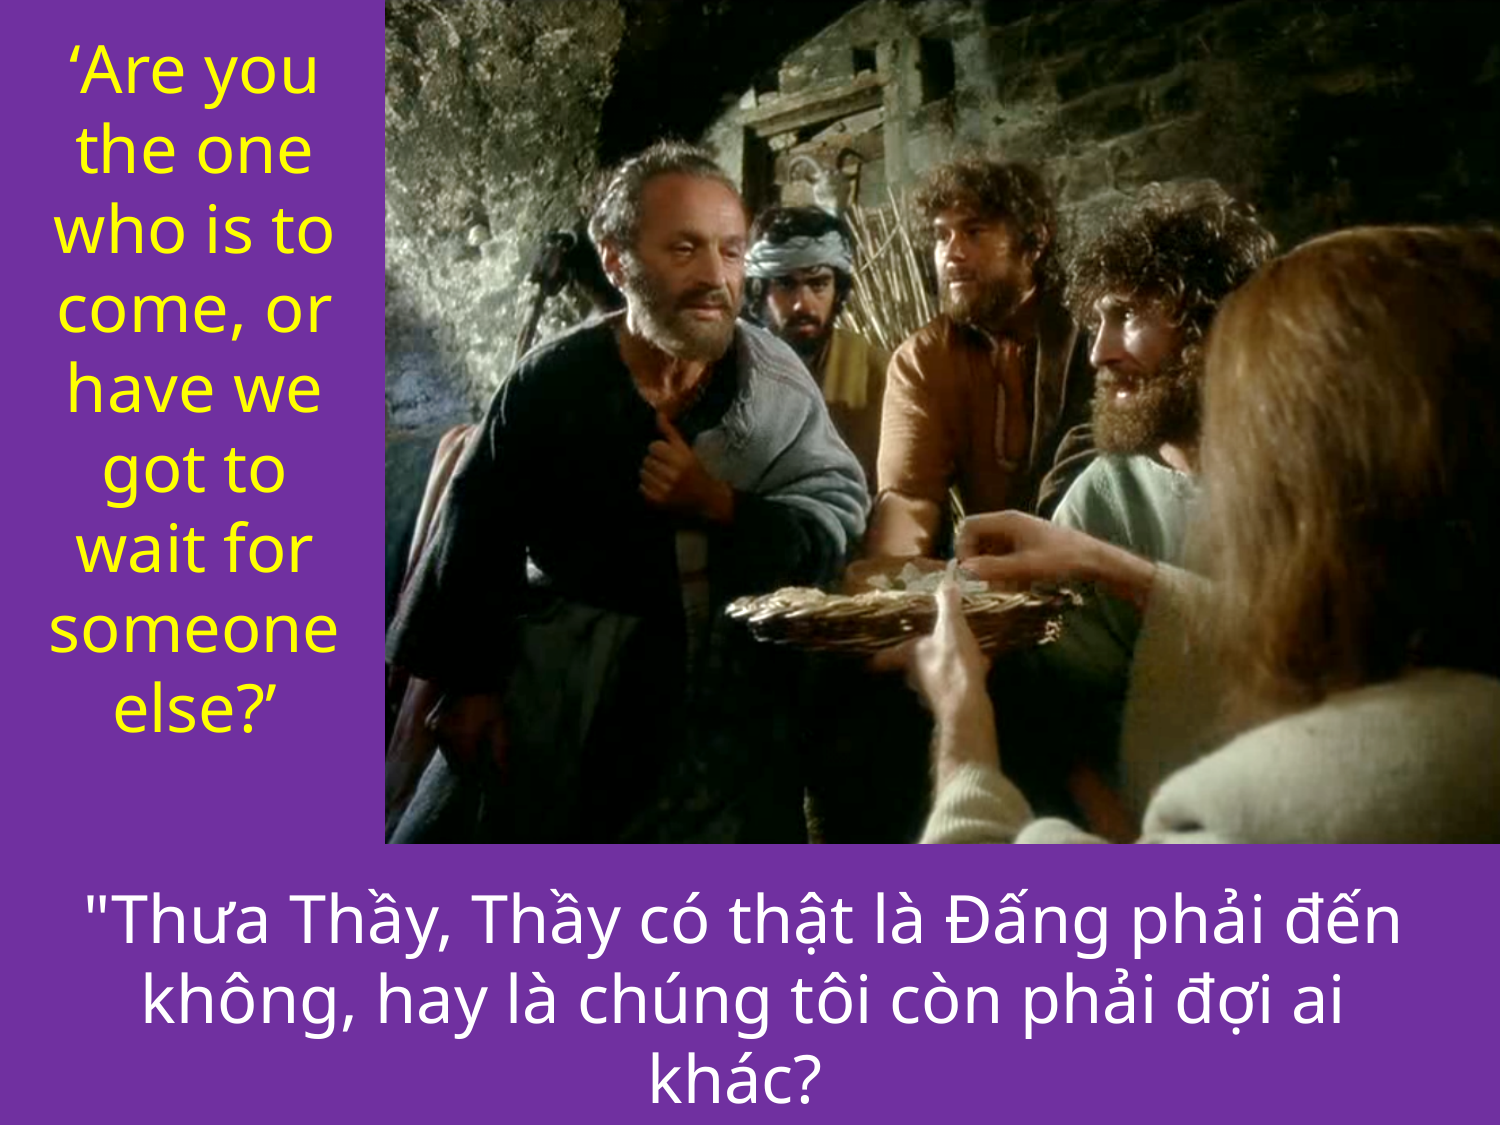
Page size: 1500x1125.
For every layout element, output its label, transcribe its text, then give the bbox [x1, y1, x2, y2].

text_box "Thưa Thầy, Thầy có thật là Đấng phải đến không, hay là chúng tôi còn phải đợi ai khác? [29, 869, 1459, 1125]
picture [384, 0, 1500, 844]
text_box ‘Are you the one who is to come, or have we got to wait for someone else?’ [29, 19, 361, 754]
